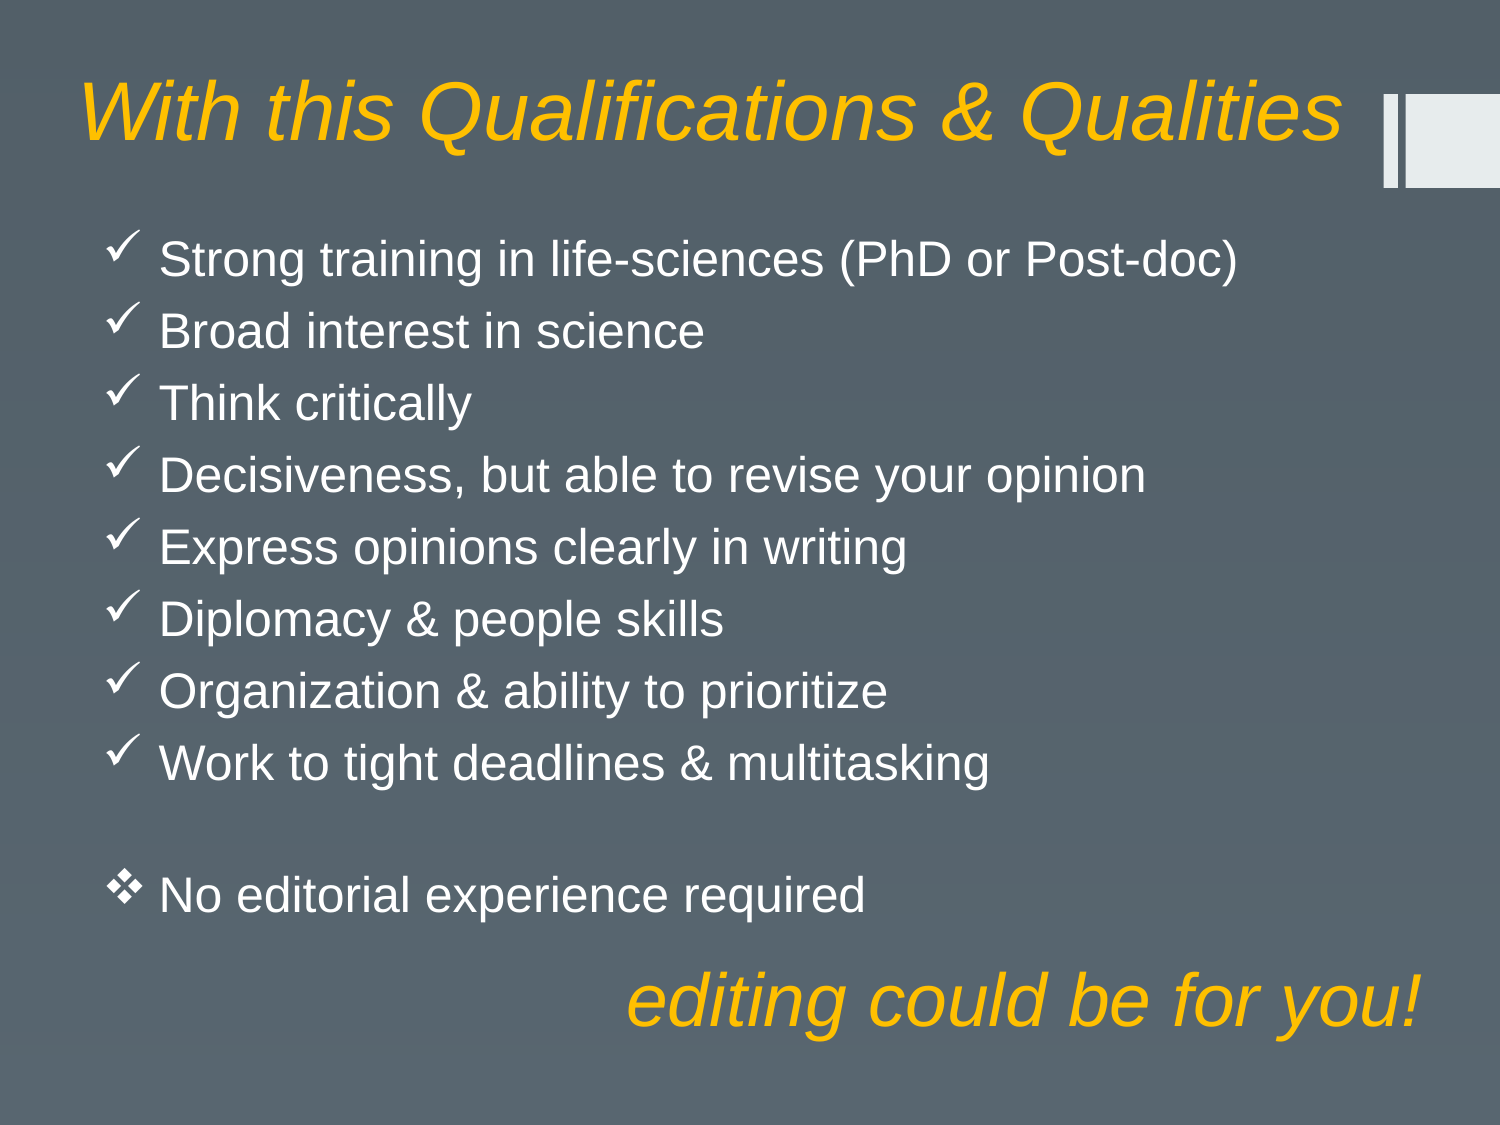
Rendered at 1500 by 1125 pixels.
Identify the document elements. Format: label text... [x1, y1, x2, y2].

text_box editing could be for you! [496, 944, 1438, 1050]
text_box Strong training in life-sciences (PhD or Post-doc) Broad interest in science Think critically Decisiveness, but able to revise your opinion Express opinions clearly in writing Diplomacy & people skills Organization & ability to prioritize Work to tight deadlines & multitasking No editorial experience required [87, 207, 1463, 931]
text_box With this Qualifications & Qualities [62, 50, 1500, 165]
